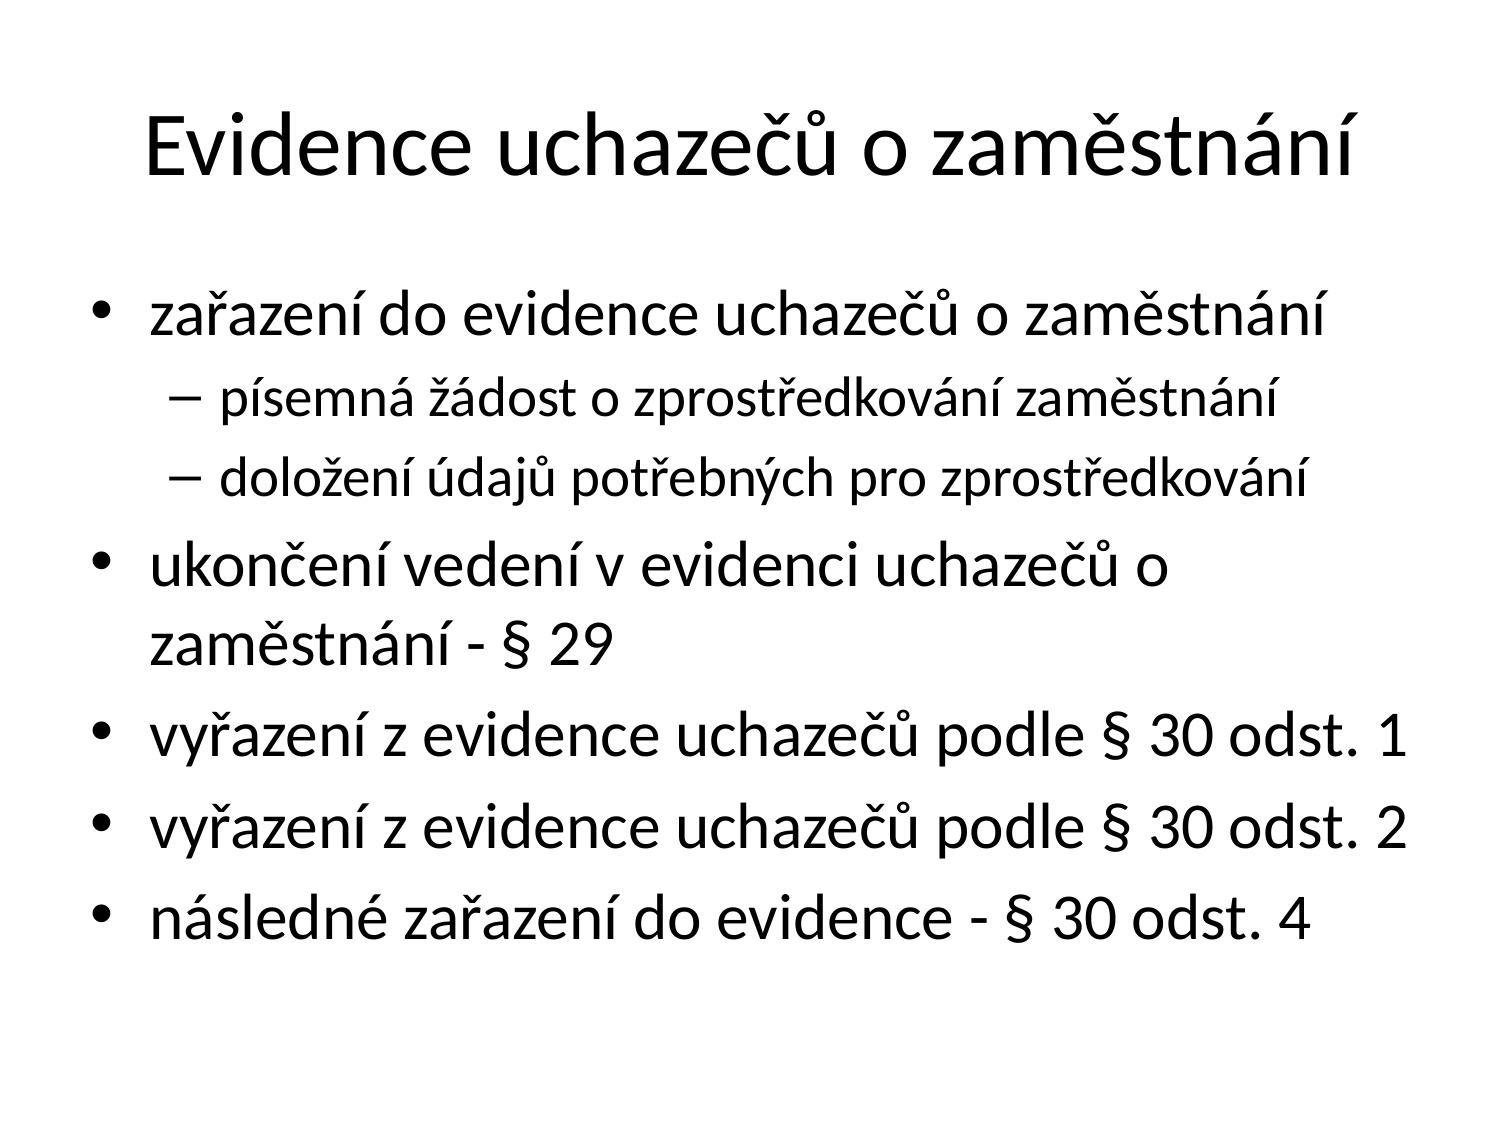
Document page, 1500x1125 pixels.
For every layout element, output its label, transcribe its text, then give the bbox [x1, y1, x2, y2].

list zařazení do evidence uchazečů o zaměstnání písemná žádost o zprostředkování zaměstnání doložení údajů potřebných pro zprostředkování ukončení vedení v evidenci uchazečů o zaměstnání - § 29 vyřazení z evidence uchazečů podle § 30 odst. 1 vyřazení z evidence uchazečů podle § 30 odst. 2 následné zařazení do evidence - § 30 odst. 4 [75, 262, 1425, 1005]
title Evidence uchazečů o zaměstnání [75, 45, 1425, 233]
